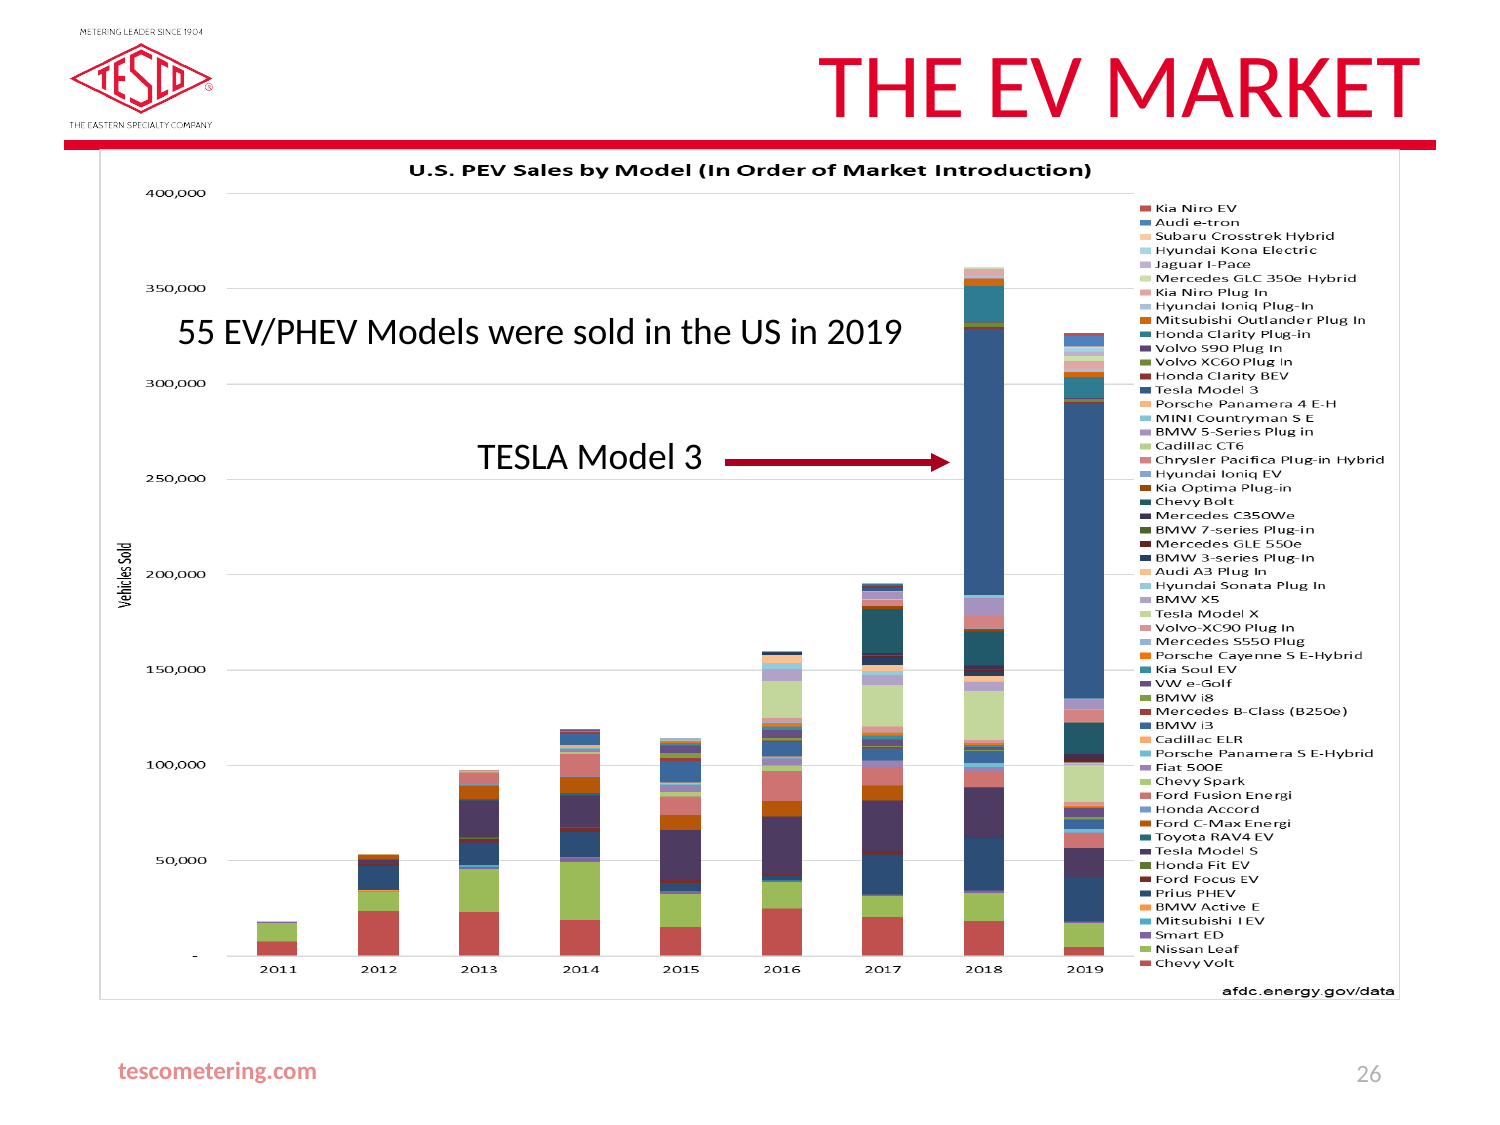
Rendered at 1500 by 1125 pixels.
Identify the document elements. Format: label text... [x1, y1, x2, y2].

picture [69, 27, 213, 131]
title The EV Market [75, 37, 1438, 138]
footer tescometering.com [103, 1039, 610, 1100]
slide_number 26 [1059, 1042, 1397, 1103]
picture [99, 149, 1400, 1000]
